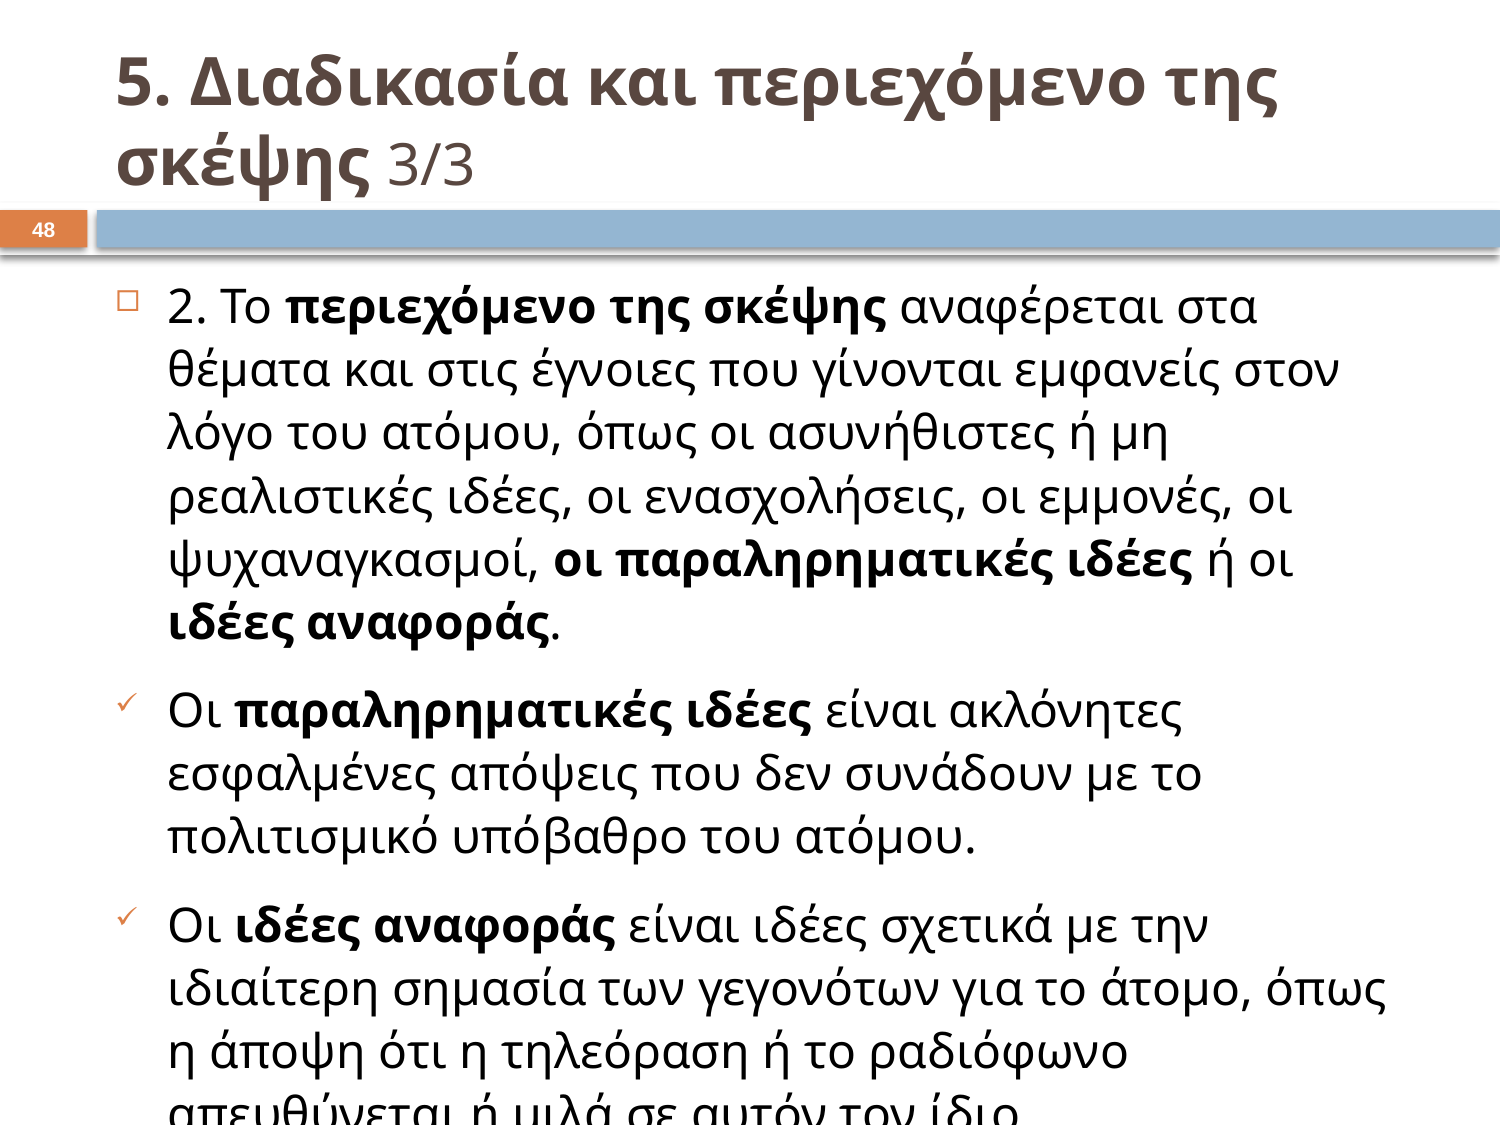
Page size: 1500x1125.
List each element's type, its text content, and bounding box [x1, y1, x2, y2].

title 5. Διαδικασία και περιεχόμενο της σκέψης 3/3 [100, 37, 1438, 200]
slide_number 47 [0, 208, 88, 249]
list 2. Το περιεχόμενο της σκέψης αναφέρεται στα θέματα και στις έγνοιες που γίνονται εμφανείς στον λόγο του ατόμου, όπως οι ασυνήθιστες ή μη ρεαλιστικές ιδέες, οι ενασχολήσεις, οι εμμονές, οι ψυχαναγκασμοί, οι παραληρηματικές ιδέες ή οι ιδέες αναφοράς. Οι παραληρηματικές ιδέες είναι ακλόνητες εσφαλμένες απόψεις που δεν συνάδουν με το πολιτισμικό υπόβαθρο του ατόμου. Οι ιδέες αναφοράς είναι ιδέες σχετικά με την ιδιαίτερη σημασία των γεγονότων για το άτομο, όπως η άποψη ότι η τηλεόραση ή το ραδιόφωνο απευθύνεται ή μιλά σε αυτόν τον ίδιο. [100, 262, 1438, 1000]
